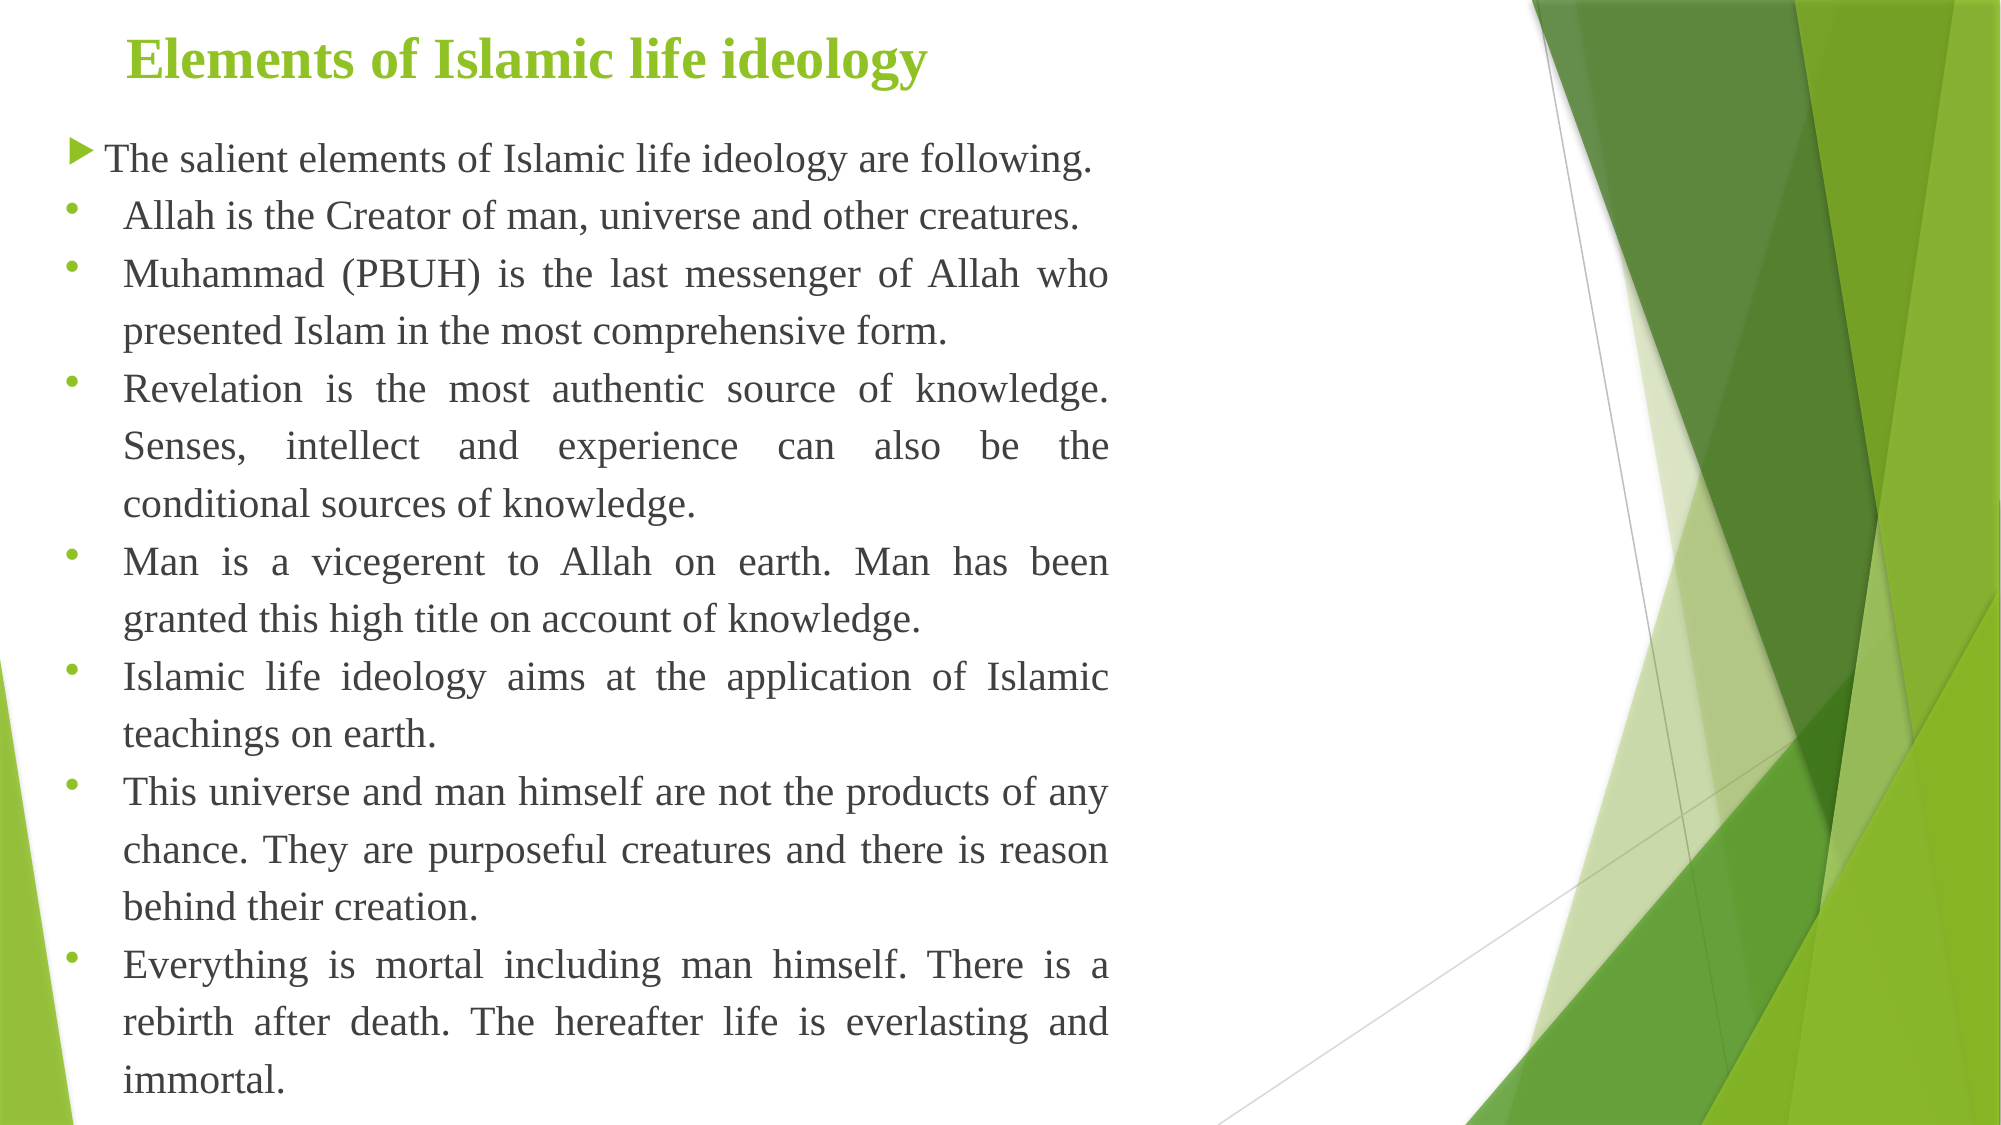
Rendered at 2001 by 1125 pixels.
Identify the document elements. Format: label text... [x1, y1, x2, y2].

title Elements of Islamic life ideology [111, 12, 1522, 113]
list The salient elements of Islamic life ideology are following. Allah is the Creator of man, universe and other creatures. Muhammad (PBUH) is the last messenger of Allah who presented Islam in the most comprehensive form. Revelation is the most authentic source of knowledge. Senses, intellect and experience can also be the conditional sources of knowledge. Man is a vicegerent to Allah on earth. Man has been granted this high title on account of knowledge. Islamic life ideology aims at the application of Islamic teachings on earth. This universe and man himself are not the products of any chance. They are purposeful creatures and there is reason behind their creation. Everything is mortal including man himself. There is a rebirth after death. The hereafter life is everlasting and immortal. [51, 115, 1462, 1113]
